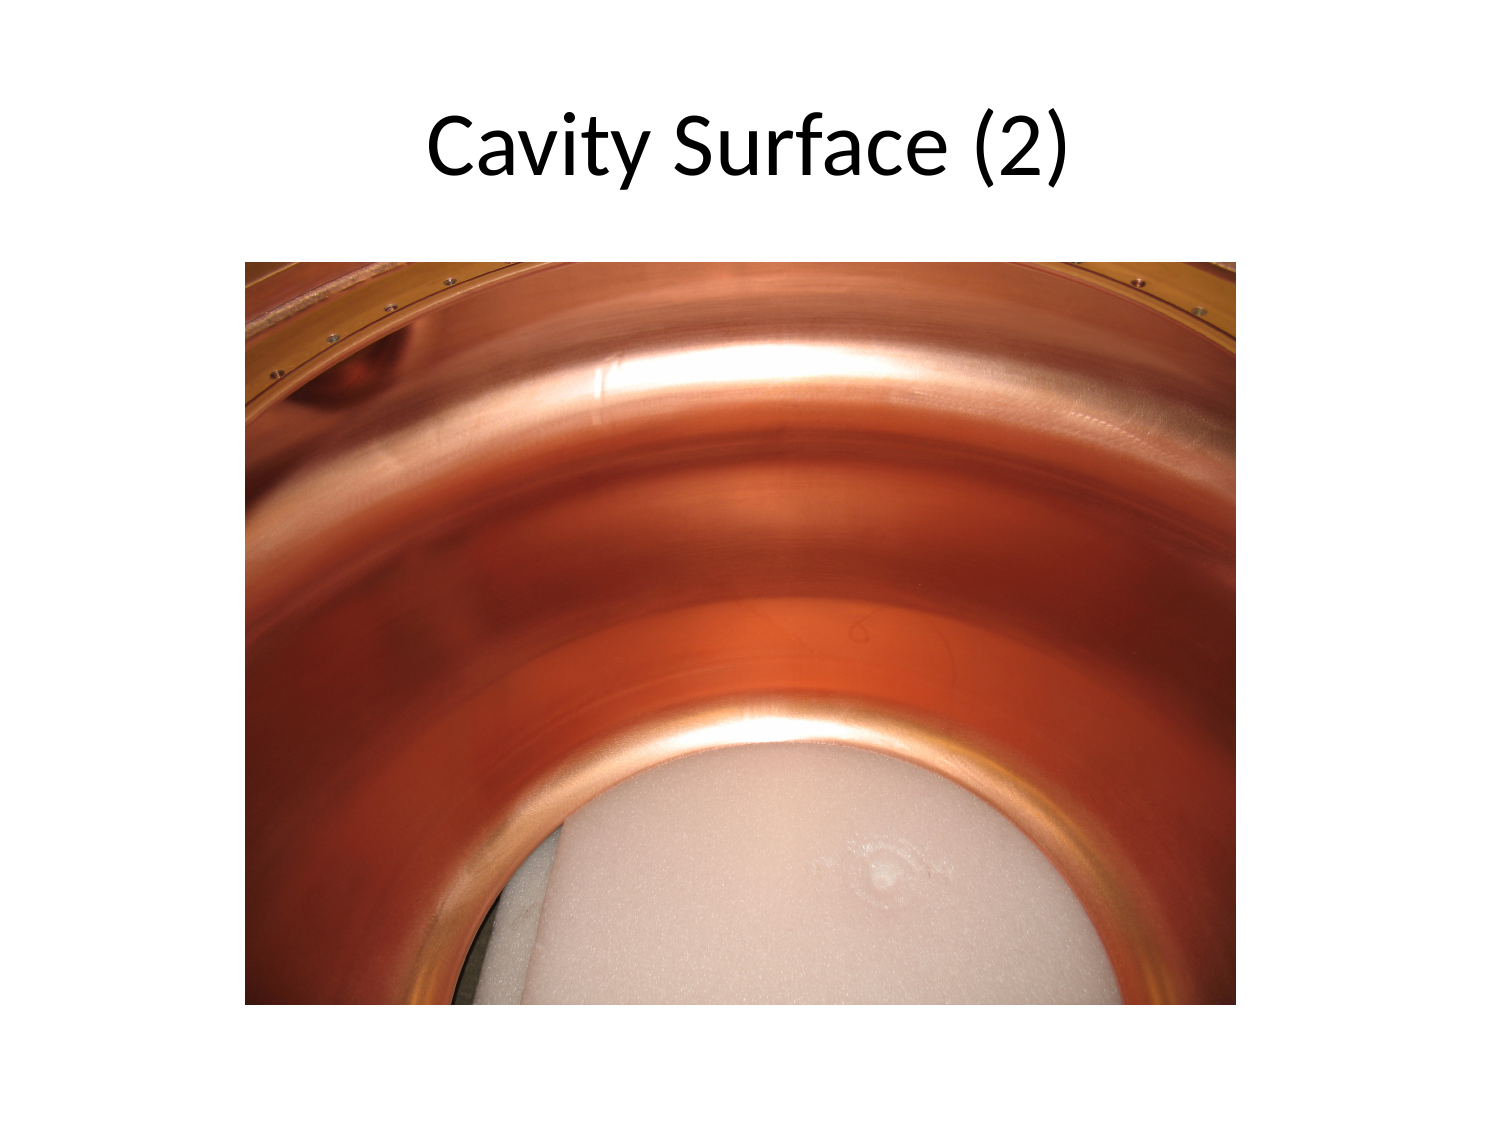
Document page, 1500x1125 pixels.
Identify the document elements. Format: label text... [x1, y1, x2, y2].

title Cavity Surface (2) [75, 45, 1425, 233]
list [245, 262, 1237, 1006]
